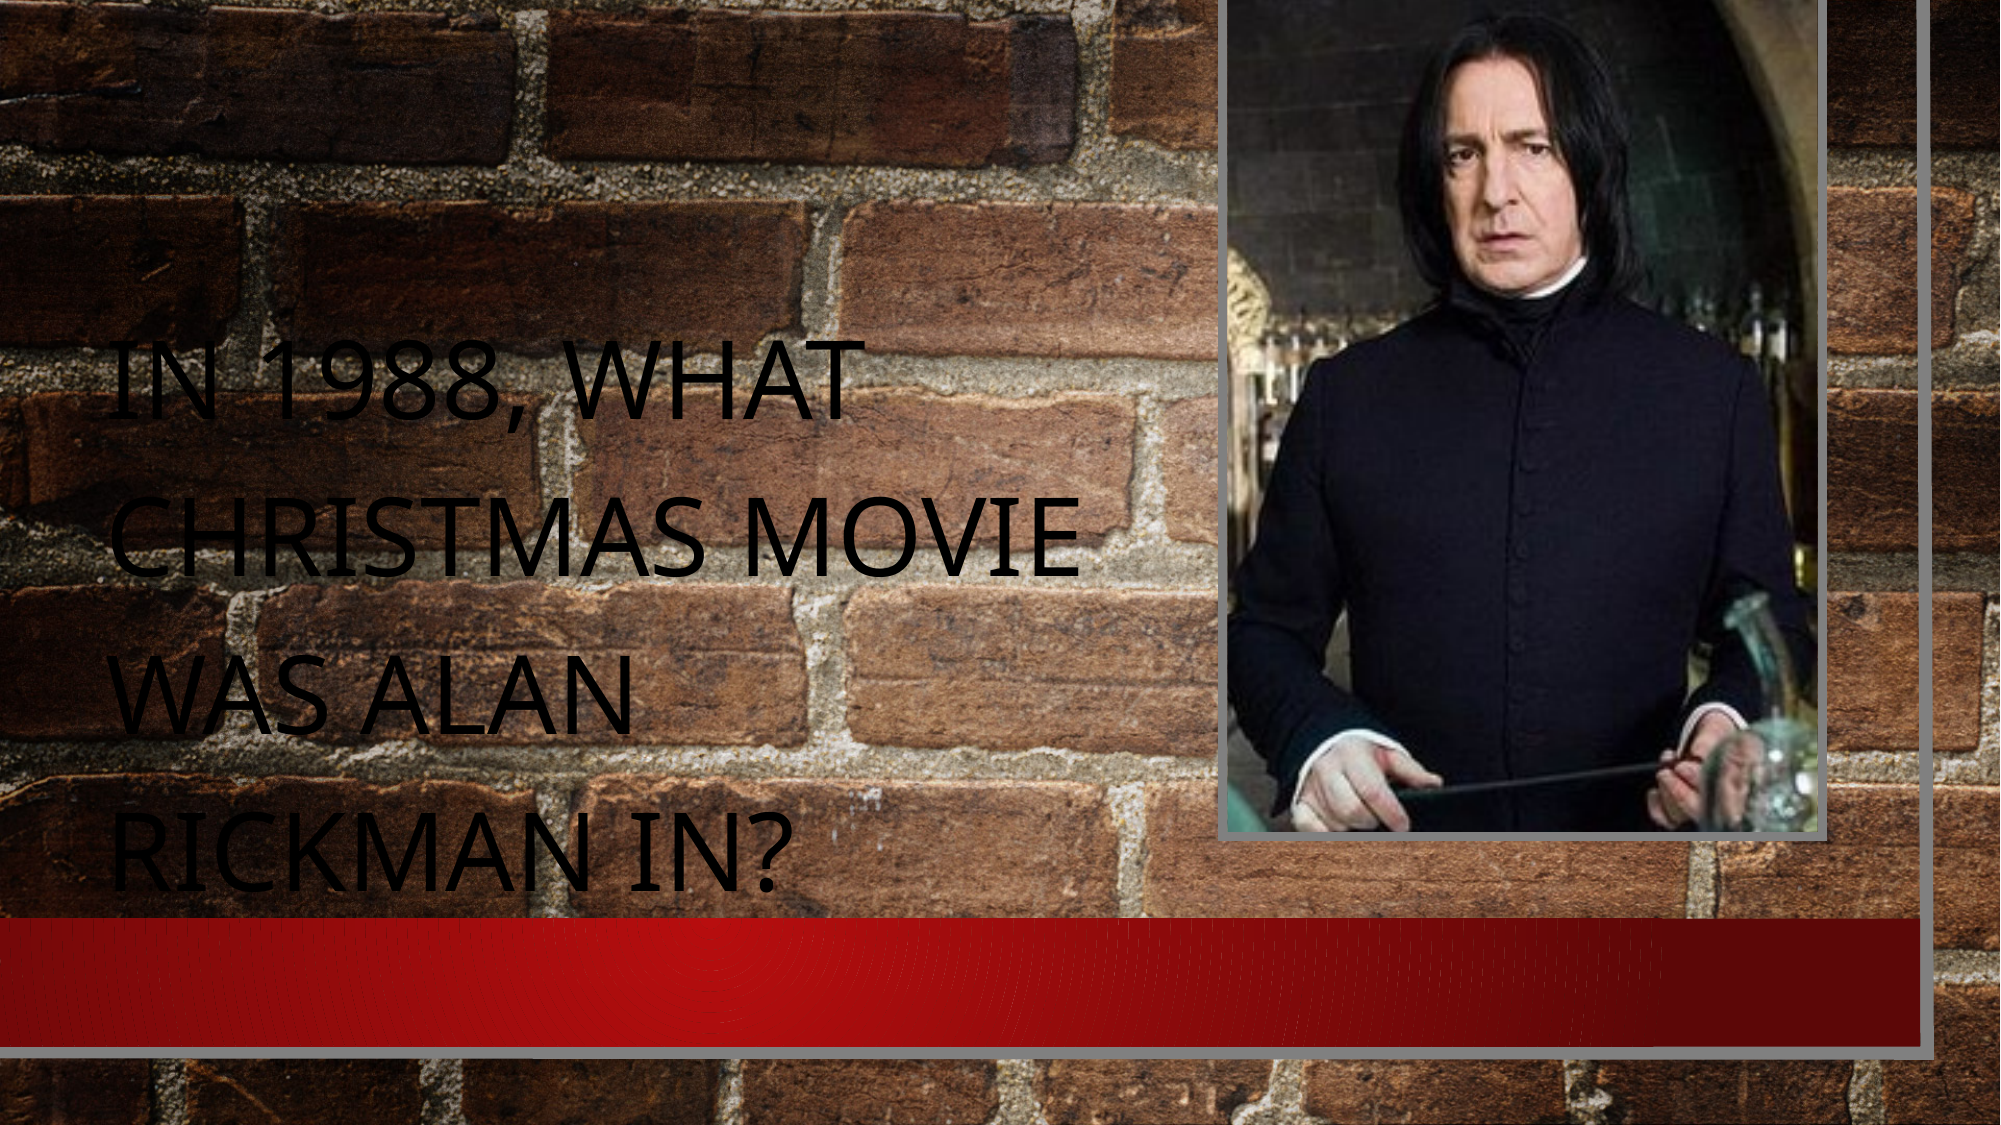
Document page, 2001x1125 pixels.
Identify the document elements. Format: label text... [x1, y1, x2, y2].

picture [0, 0, 2001, 1125]
picture [1227, 0, 1818, 833]
title [111, 111, 1154, 445]
picture [0, 0, 1919, 918]
list In 1988, what christmas movie was Alan rickman in? [97, 275, 1140, 815]
